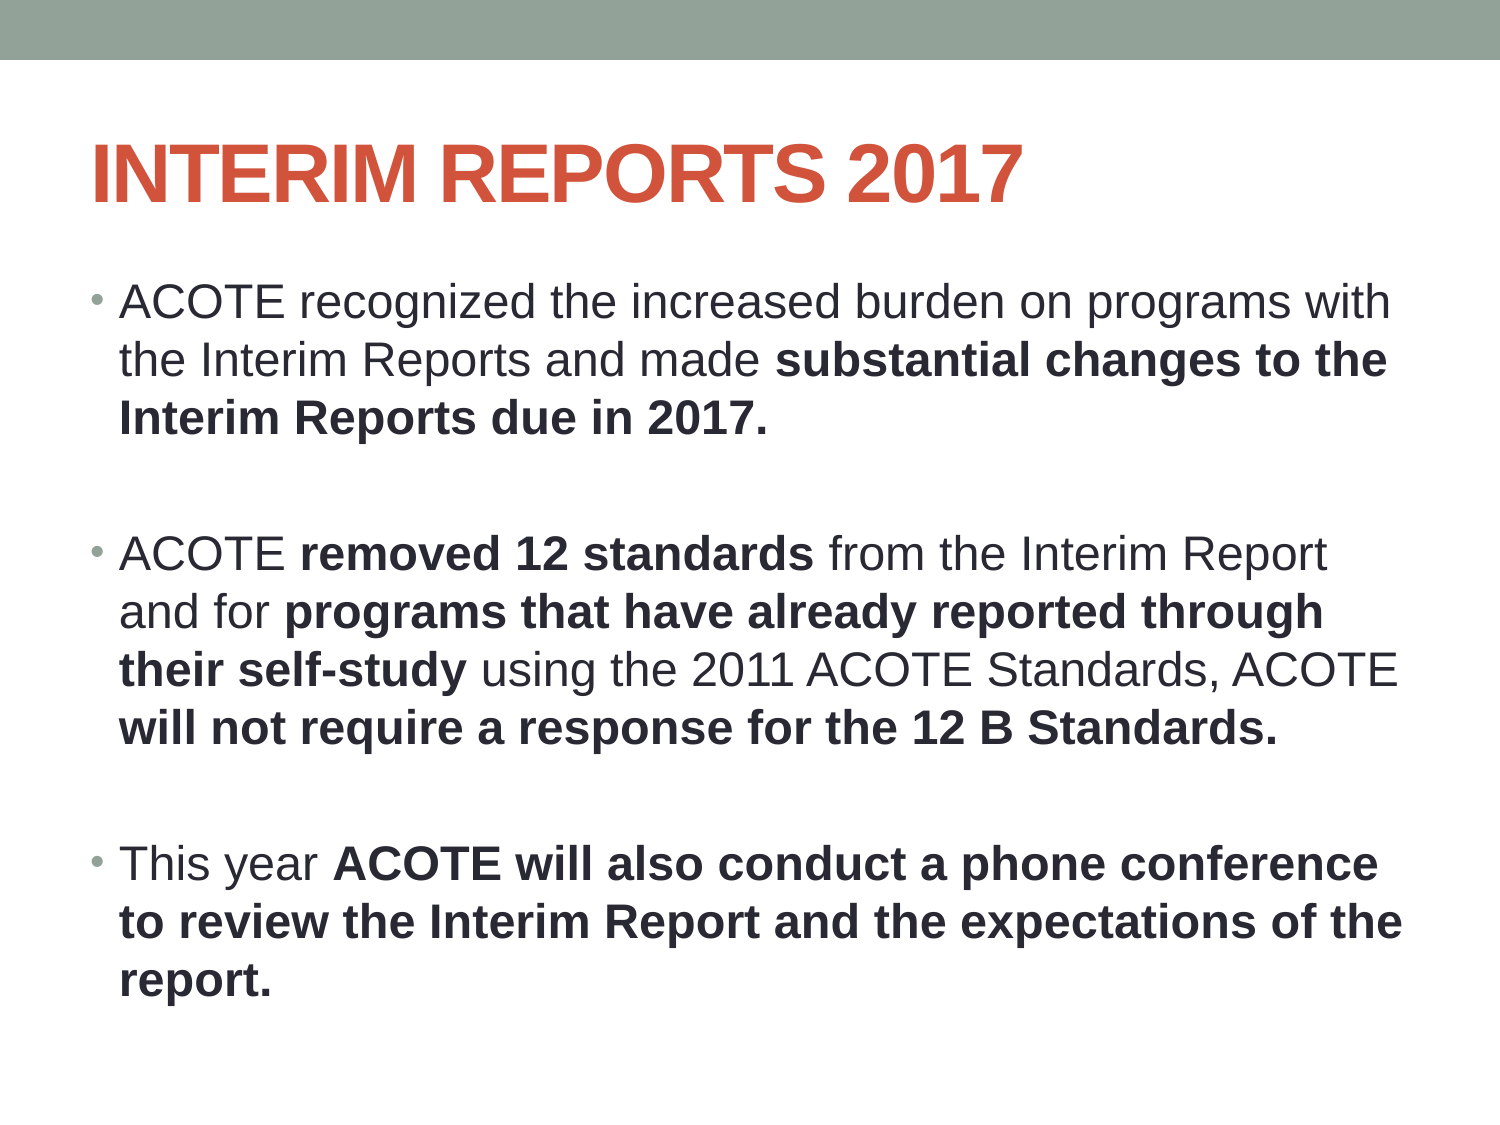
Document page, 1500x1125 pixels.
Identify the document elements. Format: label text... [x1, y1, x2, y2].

list ACOTE recognized the increased burden on programs with the Interim Reports and made substantial changes to the Interim Reports due in 2017. ACOTE removed 12 standards from the Interim Report and for programs that have already reported through their self-study using the 2011 ACOTE Standards, ACOTE will not require a response for the 12 B Standards. This year ACOTE will also conduct a phone conference to review the Interim Report and the expectations of the report. [75, 262, 1425, 1063]
title INTERIM REPORTS 2017 [75, 87, 1425, 250]
